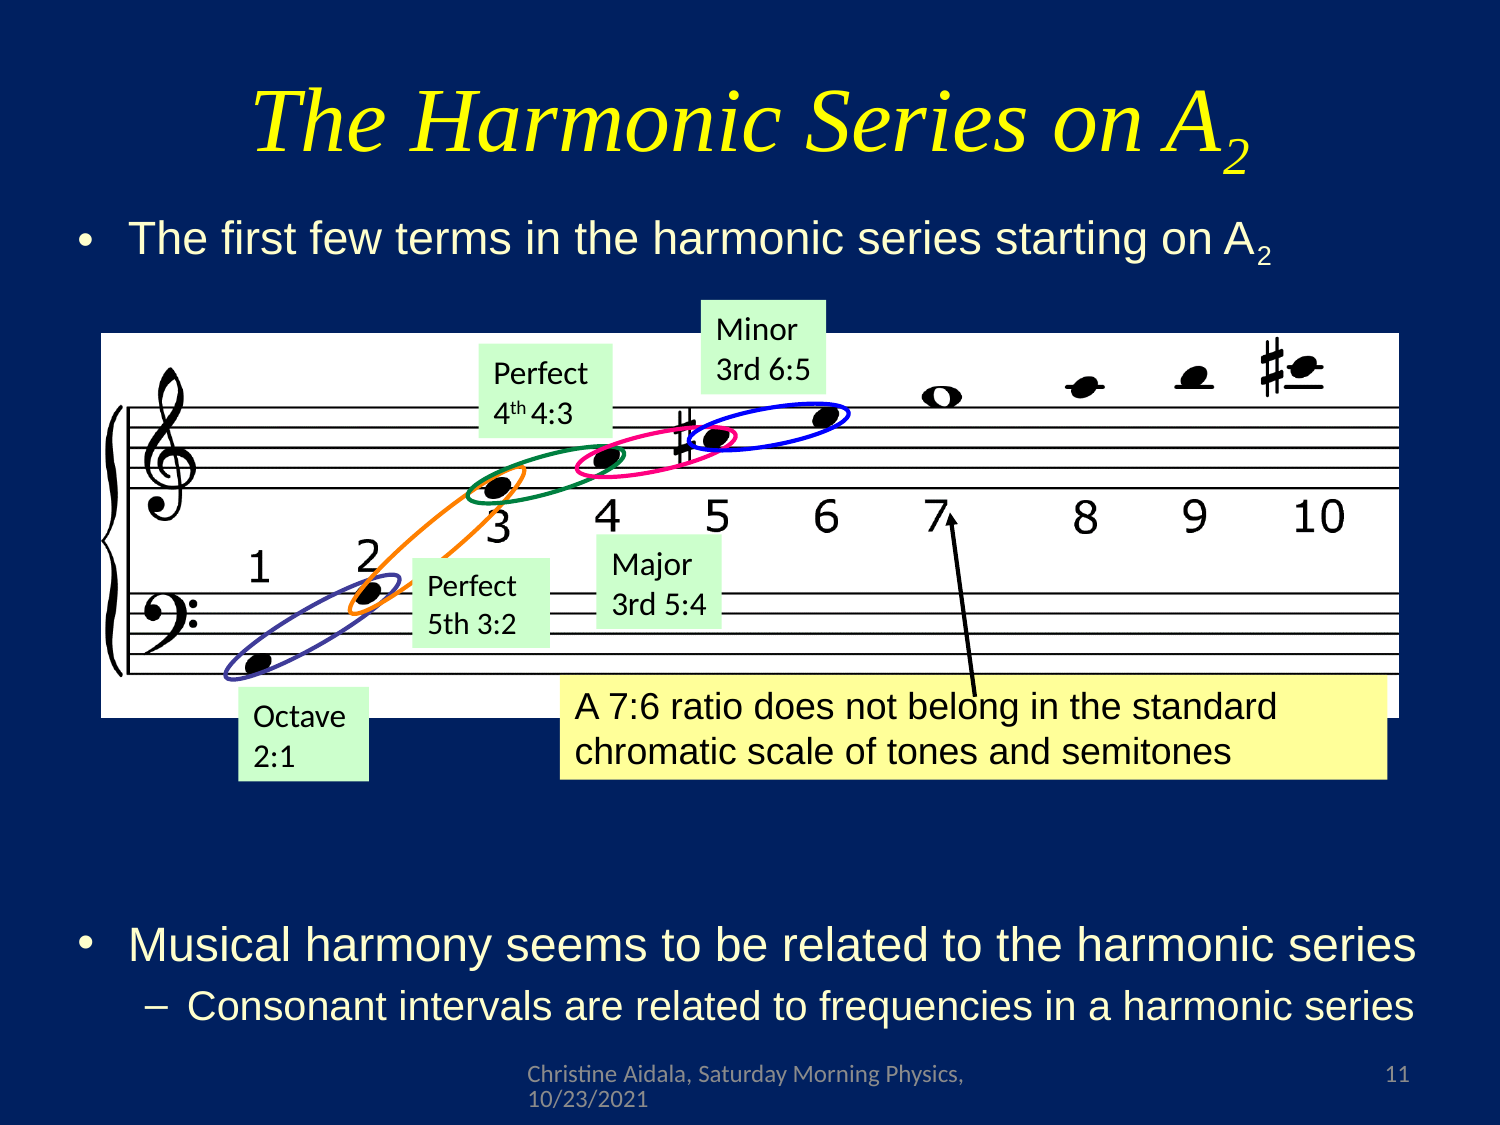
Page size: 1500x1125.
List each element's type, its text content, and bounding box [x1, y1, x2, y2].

slide_number 11 [1074, 1042, 1425, 1103]
title The Harmonic Series on A2 [75, 45, 1425, 200]
footer Christine Aidala, Saturday Morning Physics, 10/23/2021 [512, 1042, 988, 1103]
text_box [559, 512, 1388, 768]
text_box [574, 433, 738, 510]
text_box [687, 299, 851, 447]
list The first few terms in the harmonic series starting on A2 Musical harmony seems to be related to the harmonic series Consonant intervals are related to frequencies in a harmonic series [62, 200, 1438, 1050]
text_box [212, 608, 413, 784]
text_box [464, 343, 628, 494]
picture [738, 333, 1399, 719]
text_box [323, 521, 551, 650]
picture [101, 333, 687, 719]
